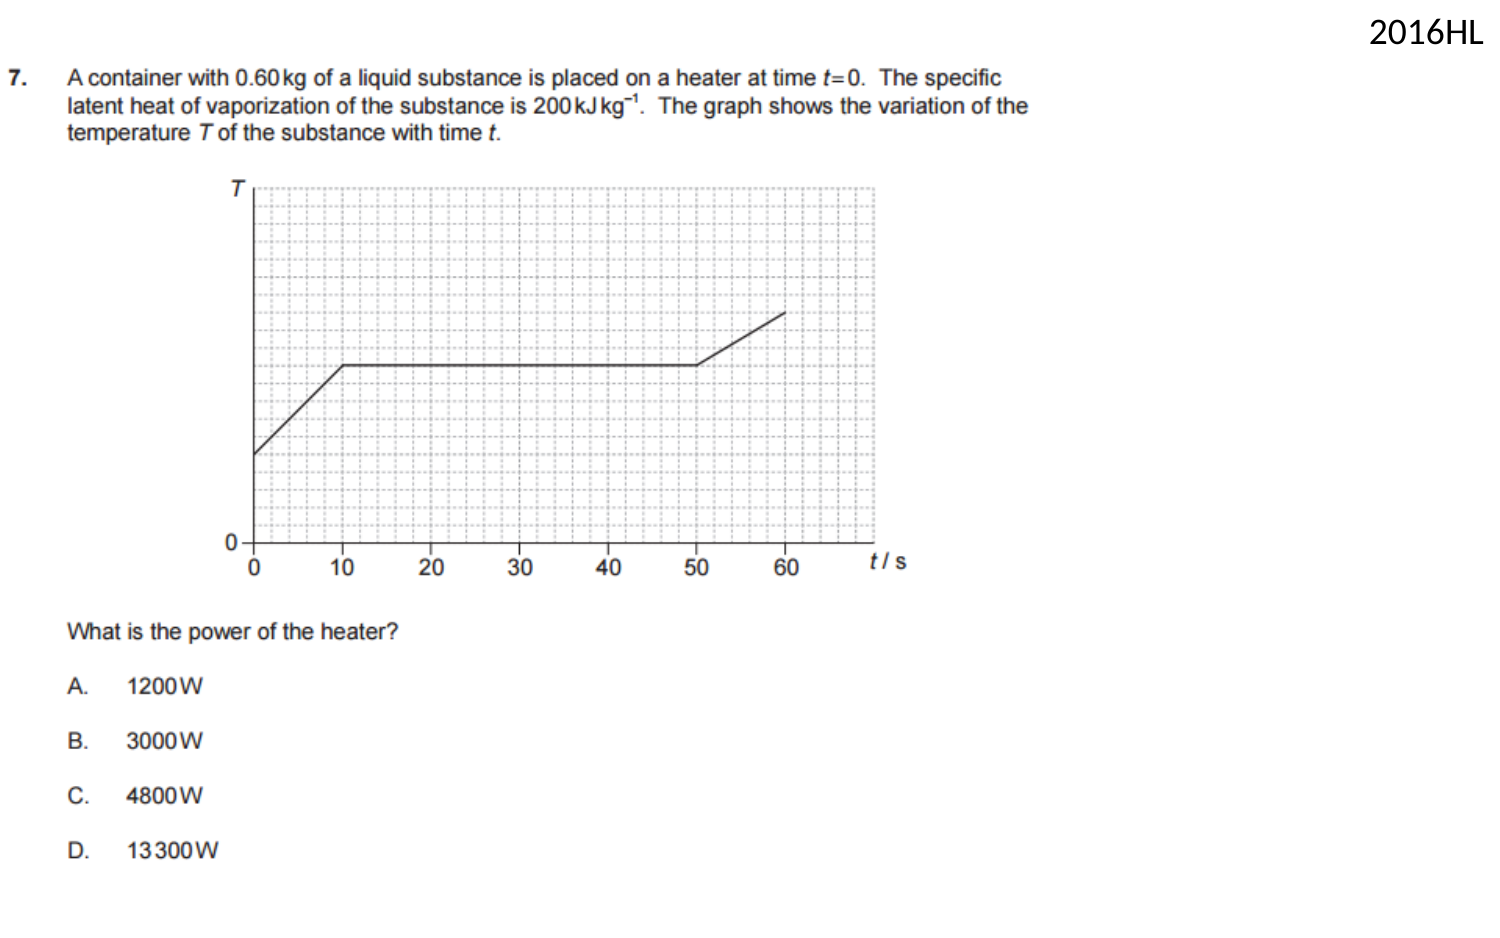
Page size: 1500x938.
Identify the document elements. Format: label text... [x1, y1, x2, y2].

text_box 2016HL [1354, 0, 1499, 60]
picture [0, 55, 1041, 882]
